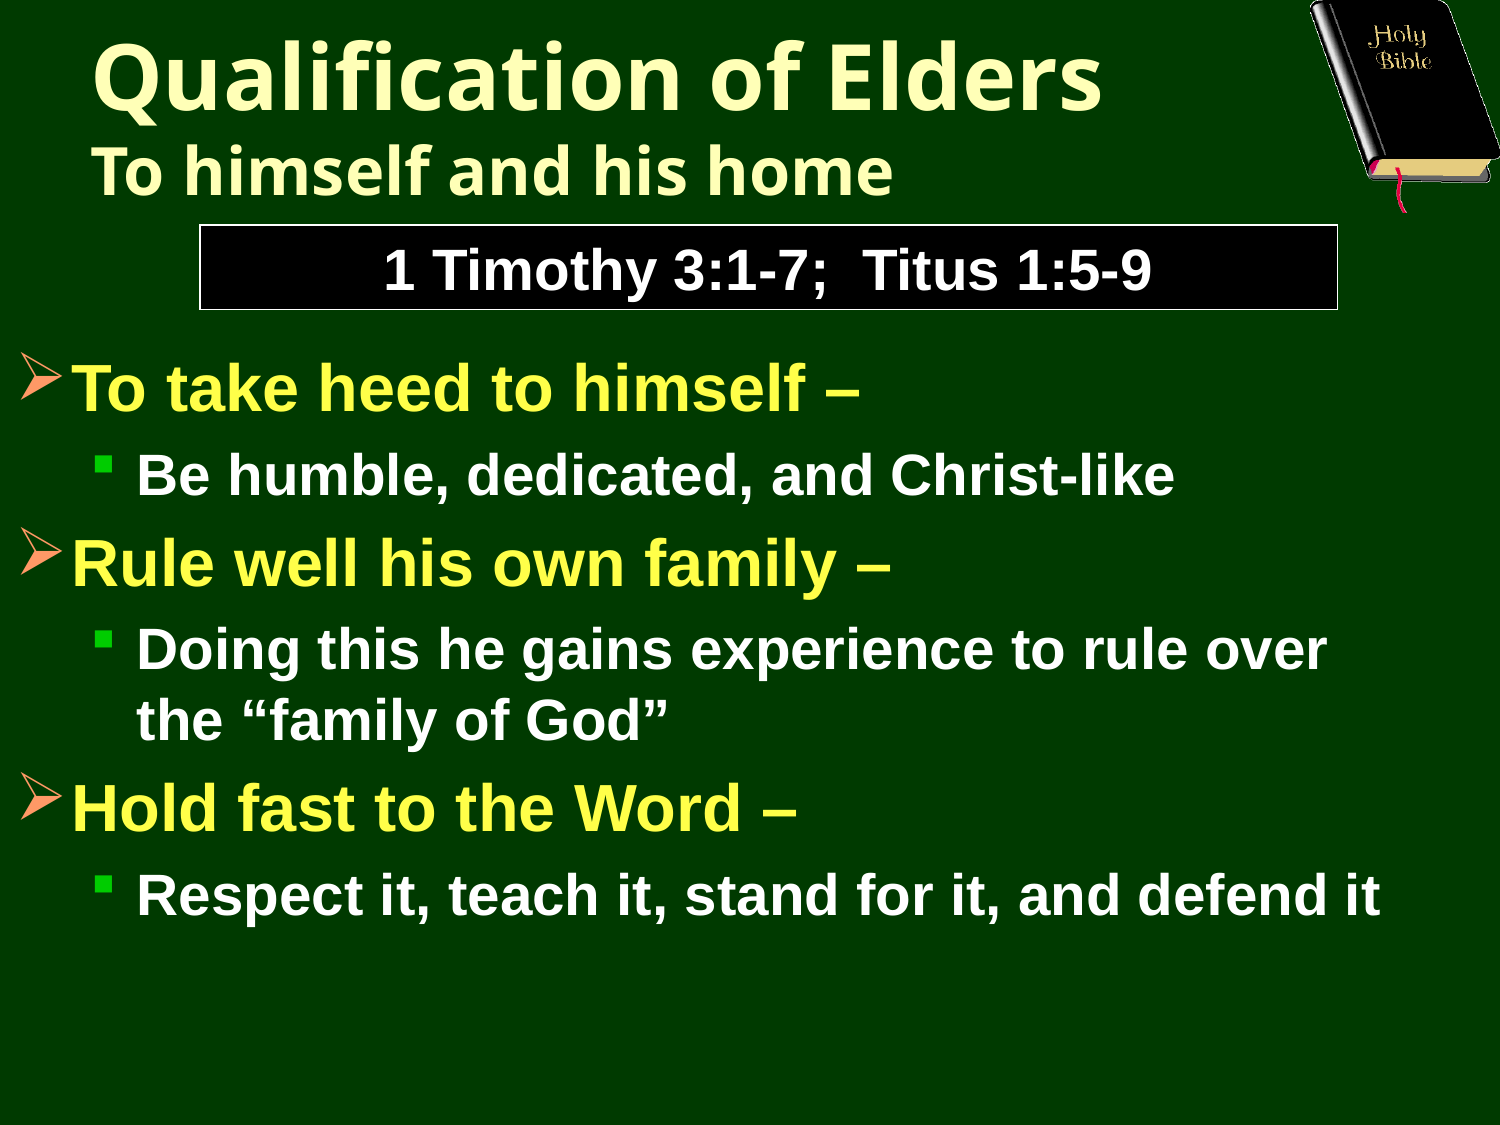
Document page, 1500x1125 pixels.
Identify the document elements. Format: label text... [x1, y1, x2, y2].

title Qualification of Elders To himself and his home [74, 39, 1305, 188]
picture [1310, 0, 1500, 213]
text_box 1 Timothy 3:1-7; Titus 1:5-9 [199, 224, 1338, 310]
list To take heed to himself – Be humble, dedicated, and Christ-like Rule well his own family – Doing this he gains experience to rule over the “family of God” Hold fast to the Word – Respect it, teach it, stand for it, and defend it [0, 337, 1438, 1081]
